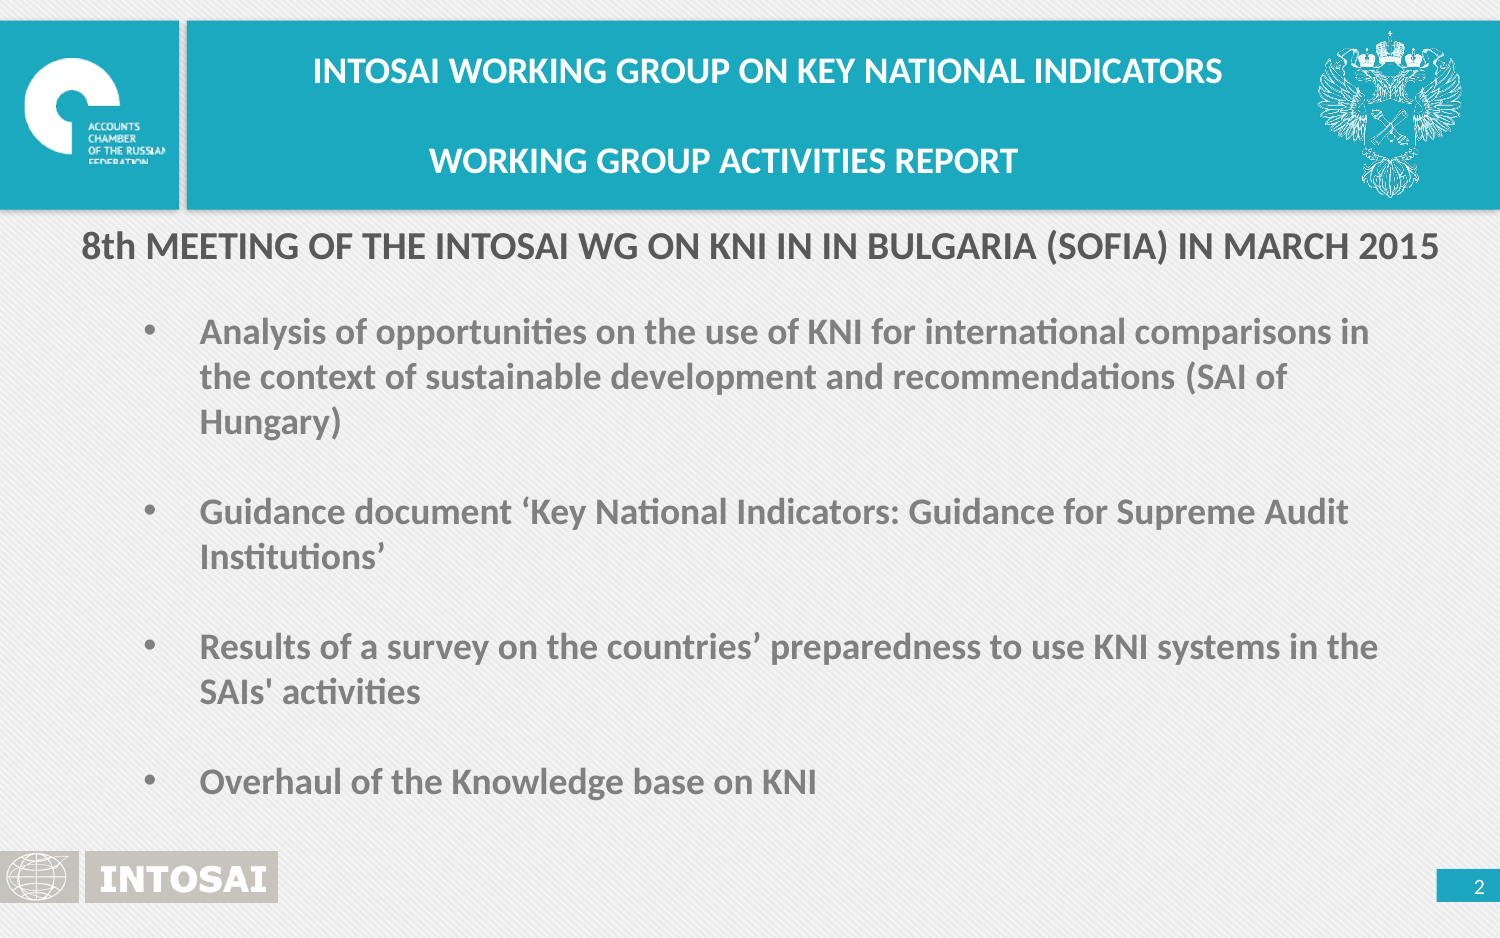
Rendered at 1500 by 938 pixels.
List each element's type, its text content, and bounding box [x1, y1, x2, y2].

text_box 8th MEETING OF THE INTOSAI WG ON KNI IN IN BULGARIA (SOFIA) IN MARCH 2015 [21, 212, 1500, 275]
picture [0, 0, 1500, 938]
text_box WORKING GROUP ACTIVITIES REPORT [414, 128, 1043, 188]
text_box Analysis of opportunities on the use of KNI for international comparisons in the context of sustainable development and recommendations (SAI of Hungary) Guidance document ‘Key National Indicators: Guidance for Supreme Audit Institutions’ Results of a survey on the countries’ preparedness to use KNI systems in the SAIs' activities Overhaul of the Knowledge base on KNI [128, 299, 1428, 900]
text_box INTOSAI WORKING GROUP ON KEY NATIONAL INDICATORS [297, 38, 1281, 99]
